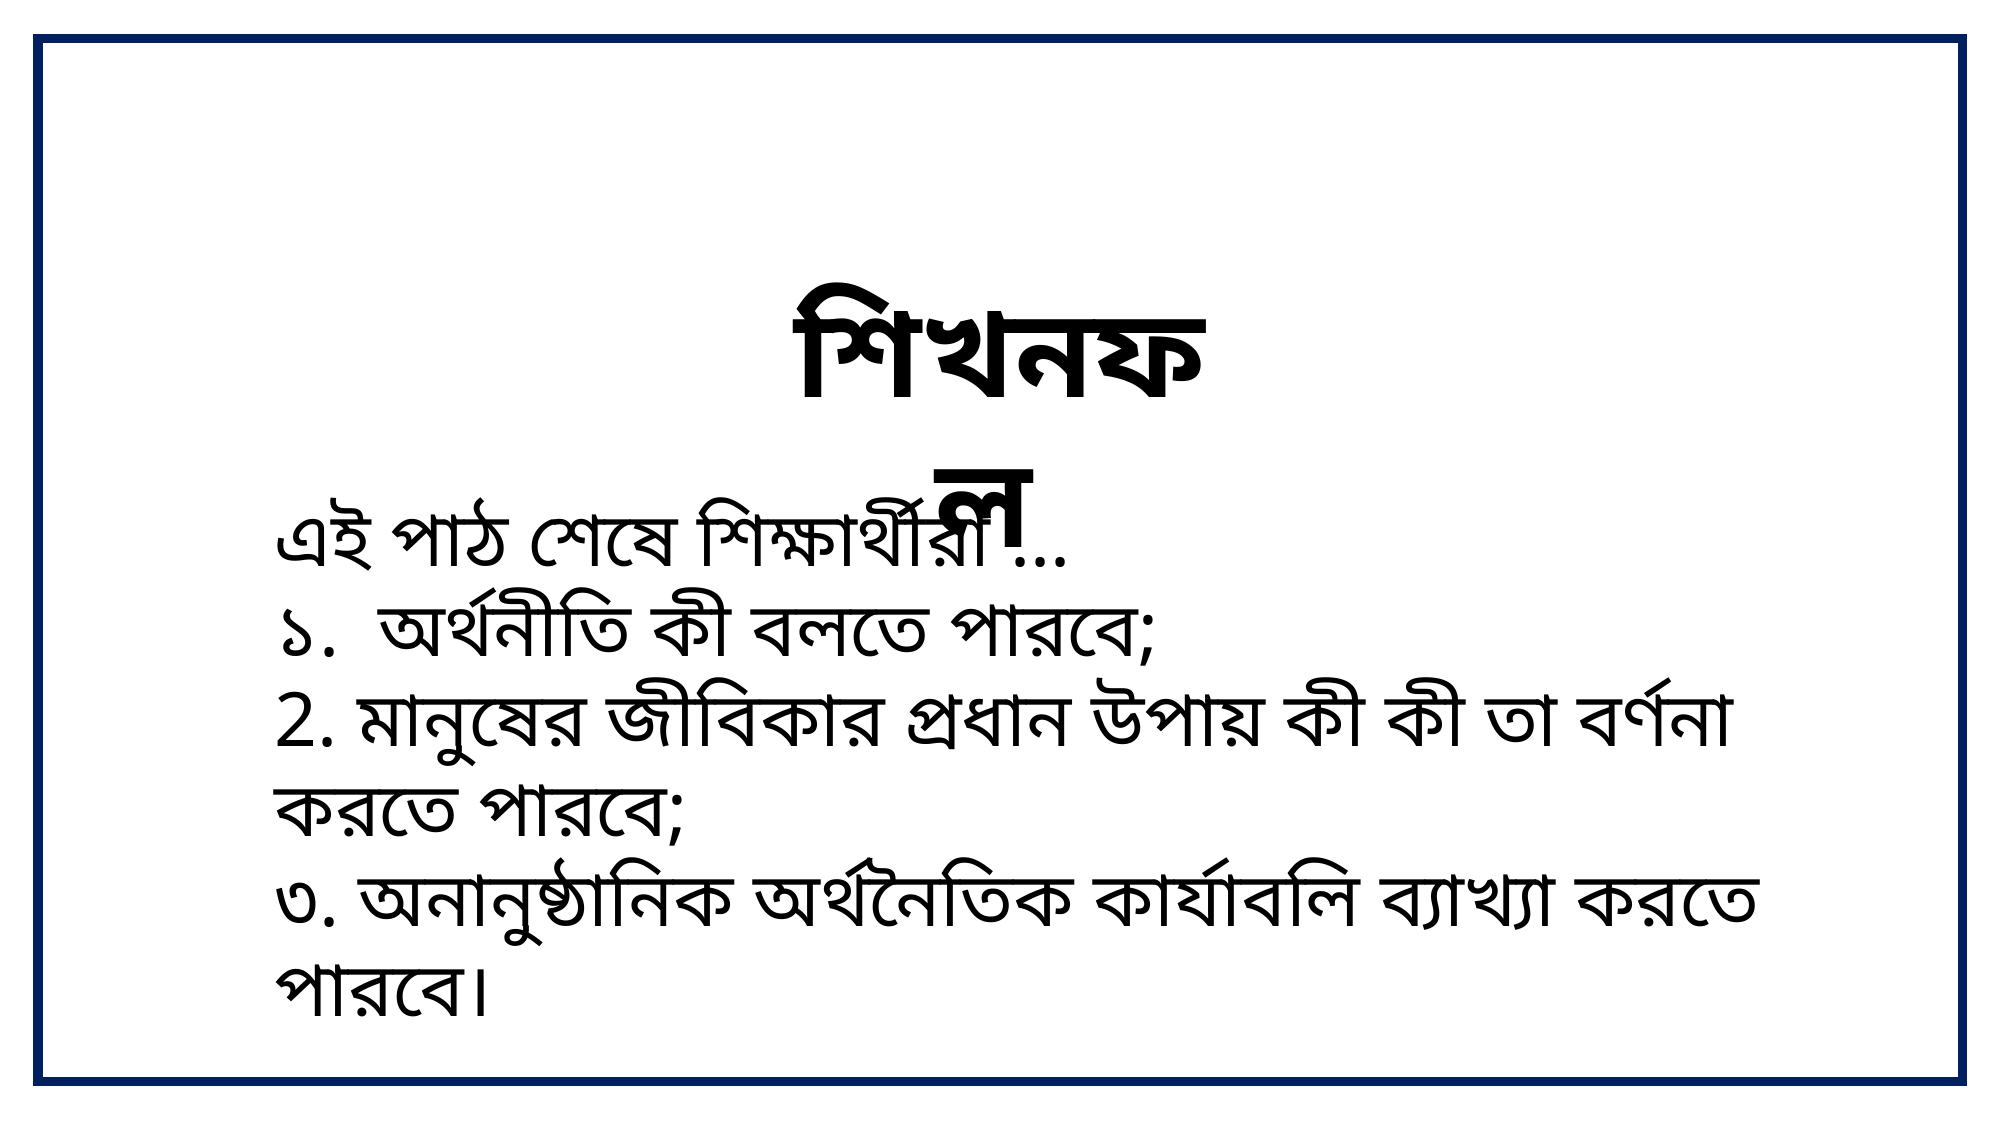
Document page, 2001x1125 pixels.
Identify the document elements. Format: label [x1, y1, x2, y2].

text_box [37, 38, 1964, 1083]
